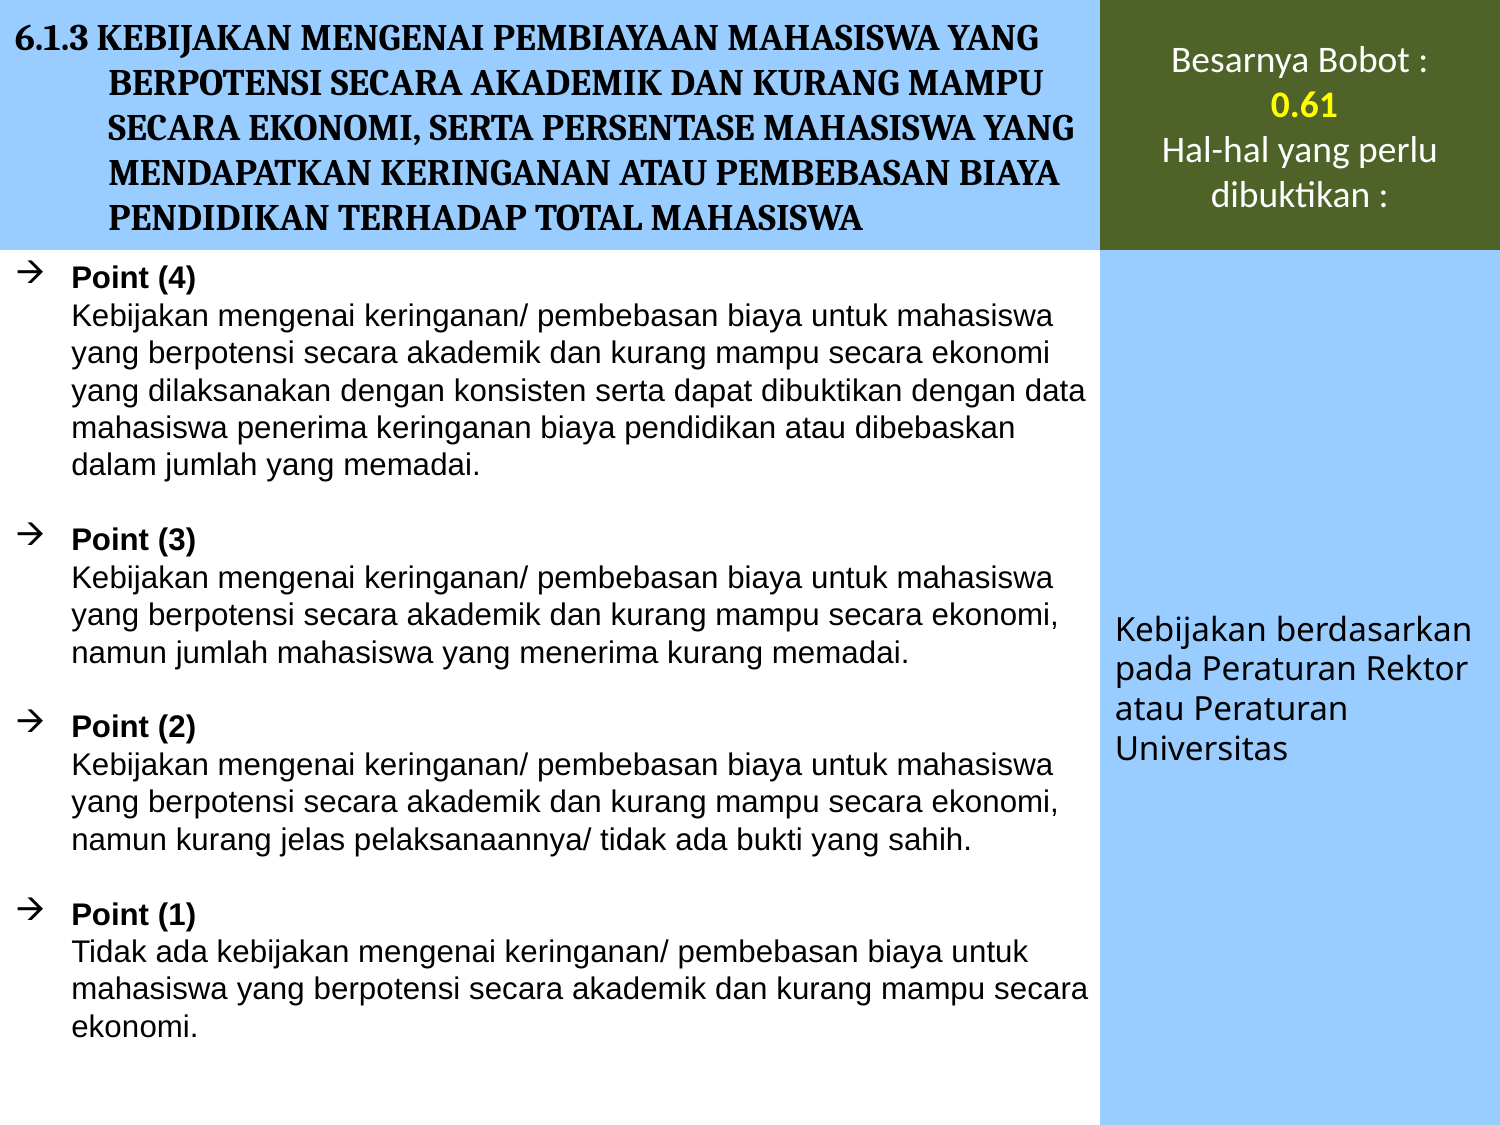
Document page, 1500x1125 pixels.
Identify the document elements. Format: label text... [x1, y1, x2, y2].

text_box 6.1.3 KEBIJAKAN MENGENAI PEMBIAYAAN MAHASISWA YANG BERPOTENSI SECARA AKADEMIK DAN KURANG MAMPU SECARA EKONOMI, SERTA PERSENTASE MAHASISWA YANG MENDAPATKAN KERINGANAN ATAU PEMBEBASAN BIAYA PENDIDIKAN TERHADAP TOTAL MAHASISWA [0, 0, 1098, 252]
text_box Besarnya Bobot : 0.61 Hal-hal yang perlu dibuktikan : [1098, 0, 1500, 252]
list Point (4) Kebijakan mengenai keringanan/ pembebasan biaya untuk mahasiswa yang berpotensi secara akademik dan kurang mampu secara ekonomi yang dilaksanakan dengan konsisten serta dapat dibuktikan dengan data mahasiswa penerima keringanan biaya pendidikan atau dibebaskan dalam jumlah yang memadai. Point (3) Kebijakan mengenai keringanan/ pembebasan biaya untuk mahasiswa yang berpotensi secara akademik dan kurang mampu secara ekonomi, namun jumlah mahasiswa yang menerima kurang memadai. Point (2) Kebijakan mengenai keringanan/ pembebasan biaya untuk mahasiswa yang berpotensi secara akademik dan kurang mampu secara ekonomi, namun kurang jelas pelaksanaannya/ tidak ada bukti yang sahih. Point (1) Tidak ada kebijakan mengenai keringanan/ pembebasan biaya untuk mahasiswa yang berpotensi secara akademik dan kurang mampu secara ekonomi. [0, 252, 1098, 1125]
text_box Kebijakan berdasarkan pada Peraturan Rektor atau Peraturan Universitas [1098, 252, 1500, 1125]
